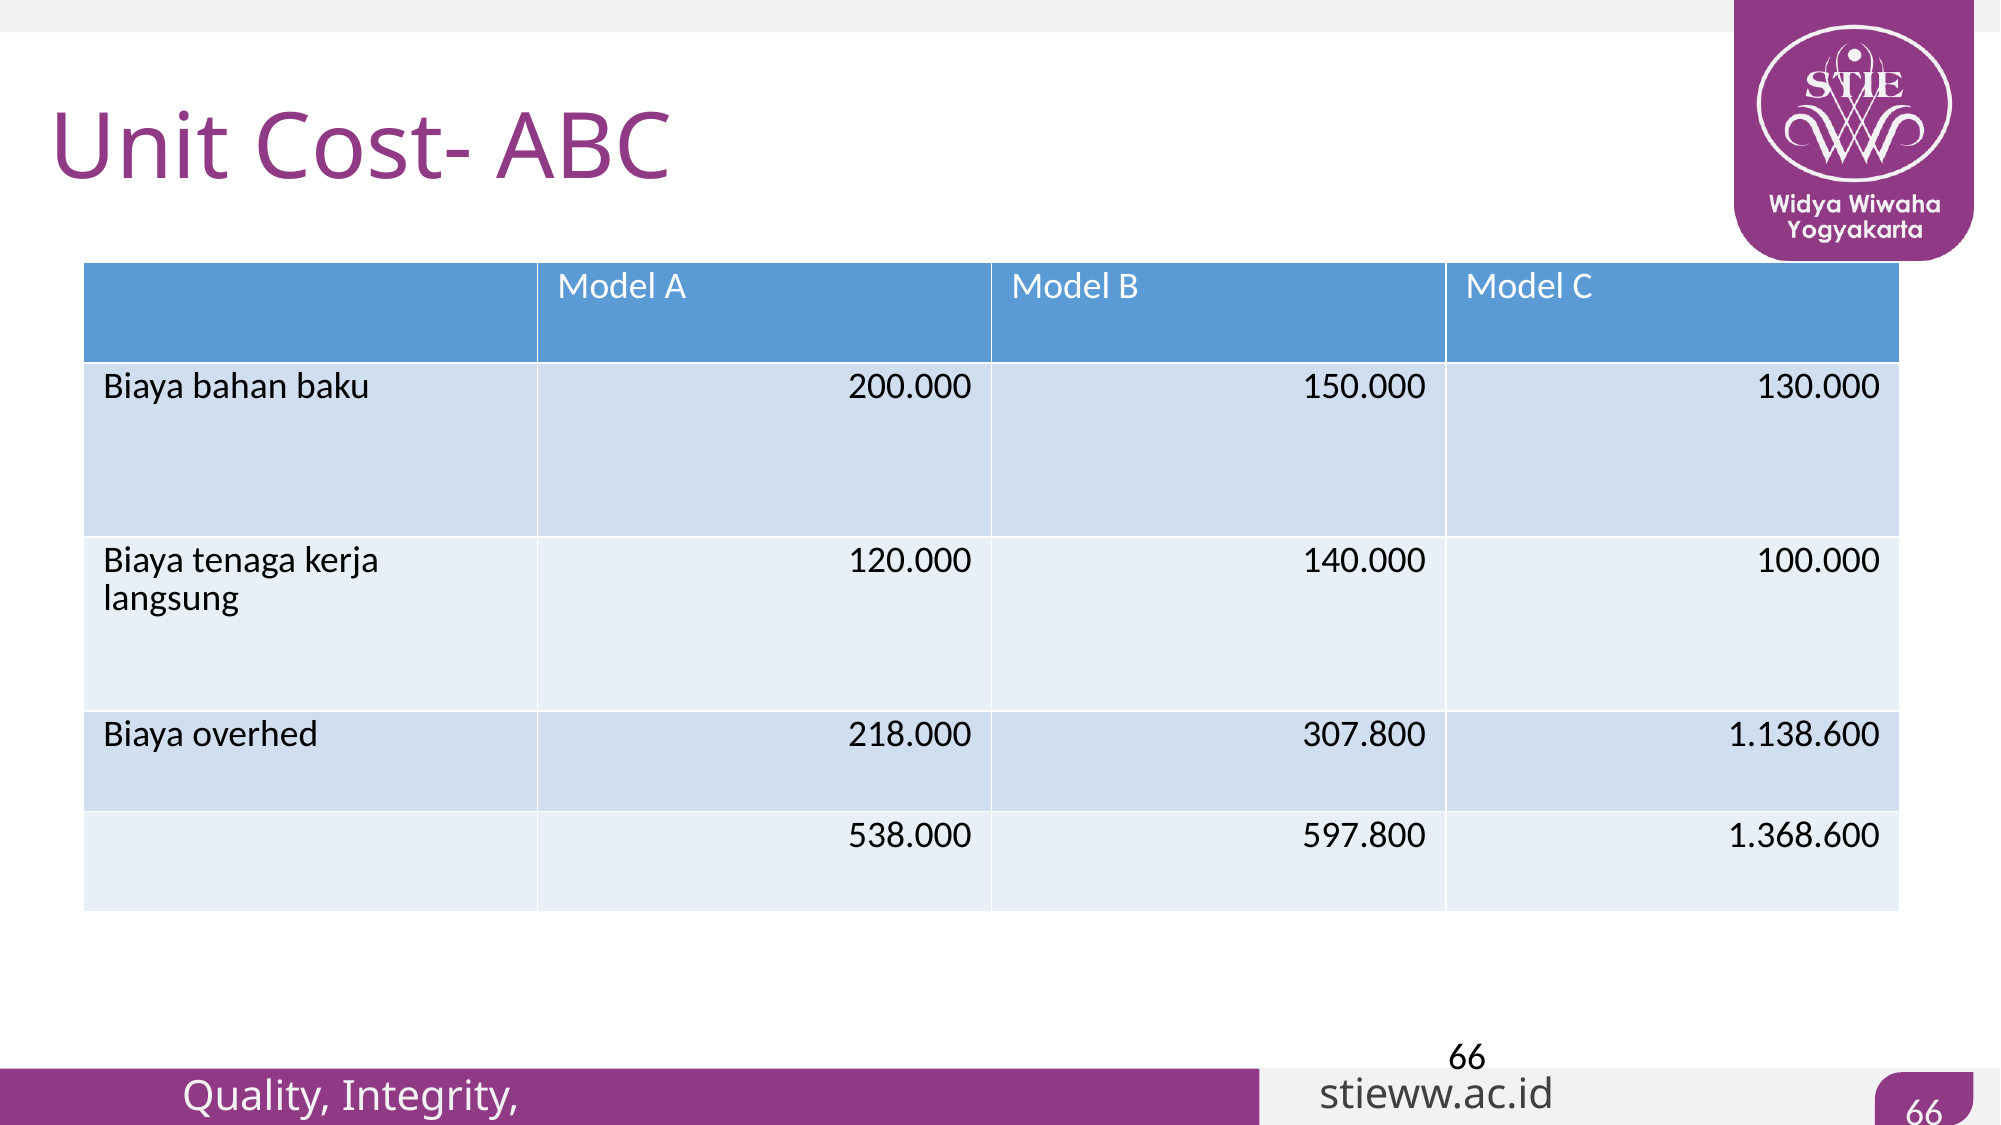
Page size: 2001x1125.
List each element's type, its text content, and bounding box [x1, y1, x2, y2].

table_cell 120.000 [538, 538, 991, 710]
table_header Model C [1447, 263, 1899, 362]
table_cell 538.000 [538, 812, 991, 911]
picture [1734, 0, 1974, 261]
table_cell 100.000 [1447, 538, 1899, 710]
table_cell 140.000 [992, 538, 1445, 710]
footer [683, 1025, 1317, 1100]
table_cell 150.000 [992, 364, 1445, 536]
slide_number [99, 1024, 567, 1100]
table_cell Biaya tenaga kerja langsung [84, 538, 537, 710]
title Unit Cost- ABC [34, 66, 1702, 232]
table_cell 200.000 [538, 364, 991, 536]
table_header [84, 263, 537, 362]
table_cell 1.368.600 [1447, 812, 1899, 911]
table_cell Biaya bahan baku [84, 364, 537, 536]
table_cell 597.800 [992, 812, 1445, 911]
table_cell [84, 812, 537, 911]
table_cell Biaya overhed [84, 712, 537, 811]
table_cell 307.800 [992, 712, 1445, 811]
slide_number 66 [1433, 1024, 1900, 1100]
table_header Model B [992, 263, 1445, 362]
table_cell 218.000 [538, 712, 991, 811]
table_header Model A [538, 263, 991, 362]
table_cell 1.138.600 [1447, 712, 1899, 811]
table_cell 130.000 [1447, 364, 1899, 536]
